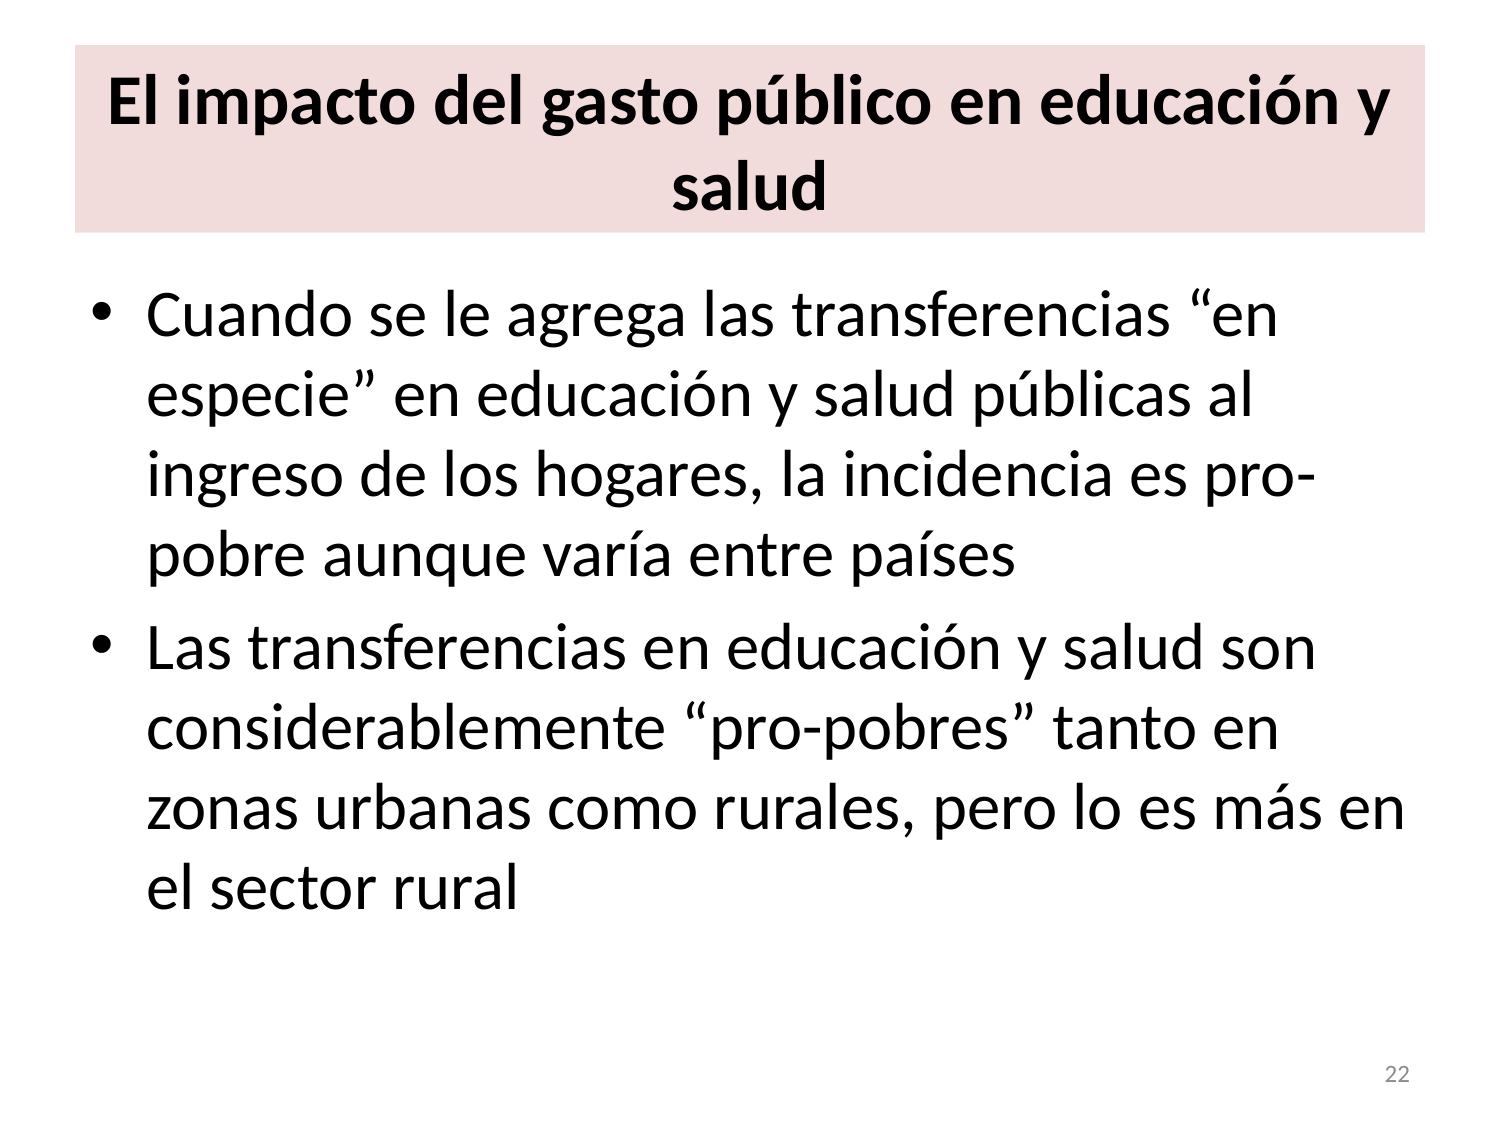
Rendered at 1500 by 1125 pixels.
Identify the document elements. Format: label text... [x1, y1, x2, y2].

slide_number 22 [1074, 1042, 1425, 1103]
title El impacto del gasto público en educación y salud [75, 45, 1425, 233]
list Cuando se le agrega las transferencias “en especie” en educación y salud públicas al ingreso de los hogares, la incidencia es pro-pobre aunque varía entre países Las transferencias en educación y salud son considerablemente “pro-pobres” tanto en zonas urbanas como rurales, pero lo es más en el sector rural [75, 262, 1425, 1005]
